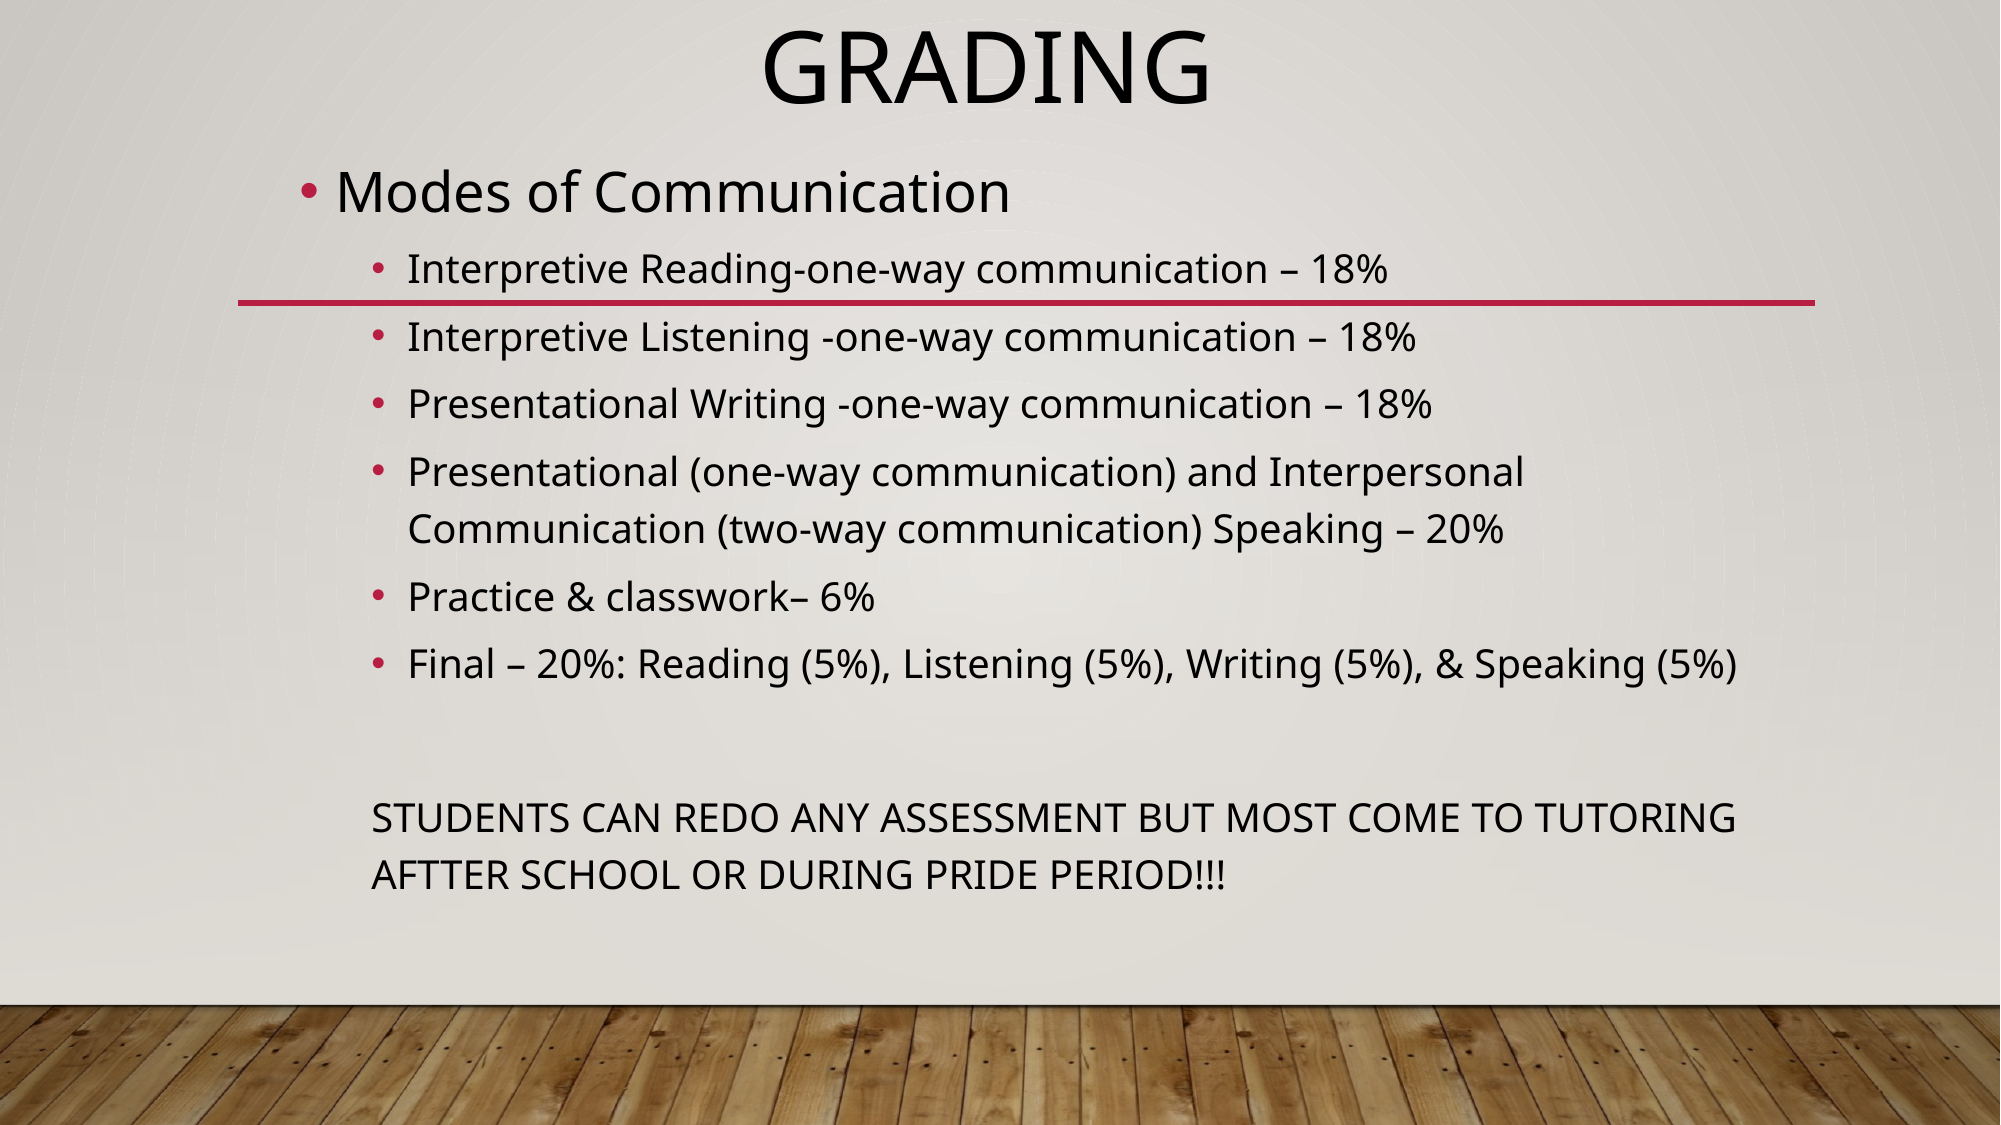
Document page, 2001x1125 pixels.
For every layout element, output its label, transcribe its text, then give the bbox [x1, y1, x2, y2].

title GRADING [212, 9, 1788, 136]
picture [0, 1005, 2000, 1125]
list Modes of Communication Interpretive Reading-one-way communication – 18% Interpretive Listening -one-way communication – 18% Presentational Writing -one-way communication – 18% Presentational (one-way communication) and Interpersonal Communication (two-way communication) Speaking – 20% Practice & classwork– 6% Final – 20%: Reading (5%), Listening (5%), Writing (5%), & Speaking (5%) STUDENTS CAN REDO ANY ASSESSMENT BUT MOST COME TO TUTORING AFTTER SCHOOL OR DURING PRIDE PERIOD!!! [212, 136, 1788, 918]
